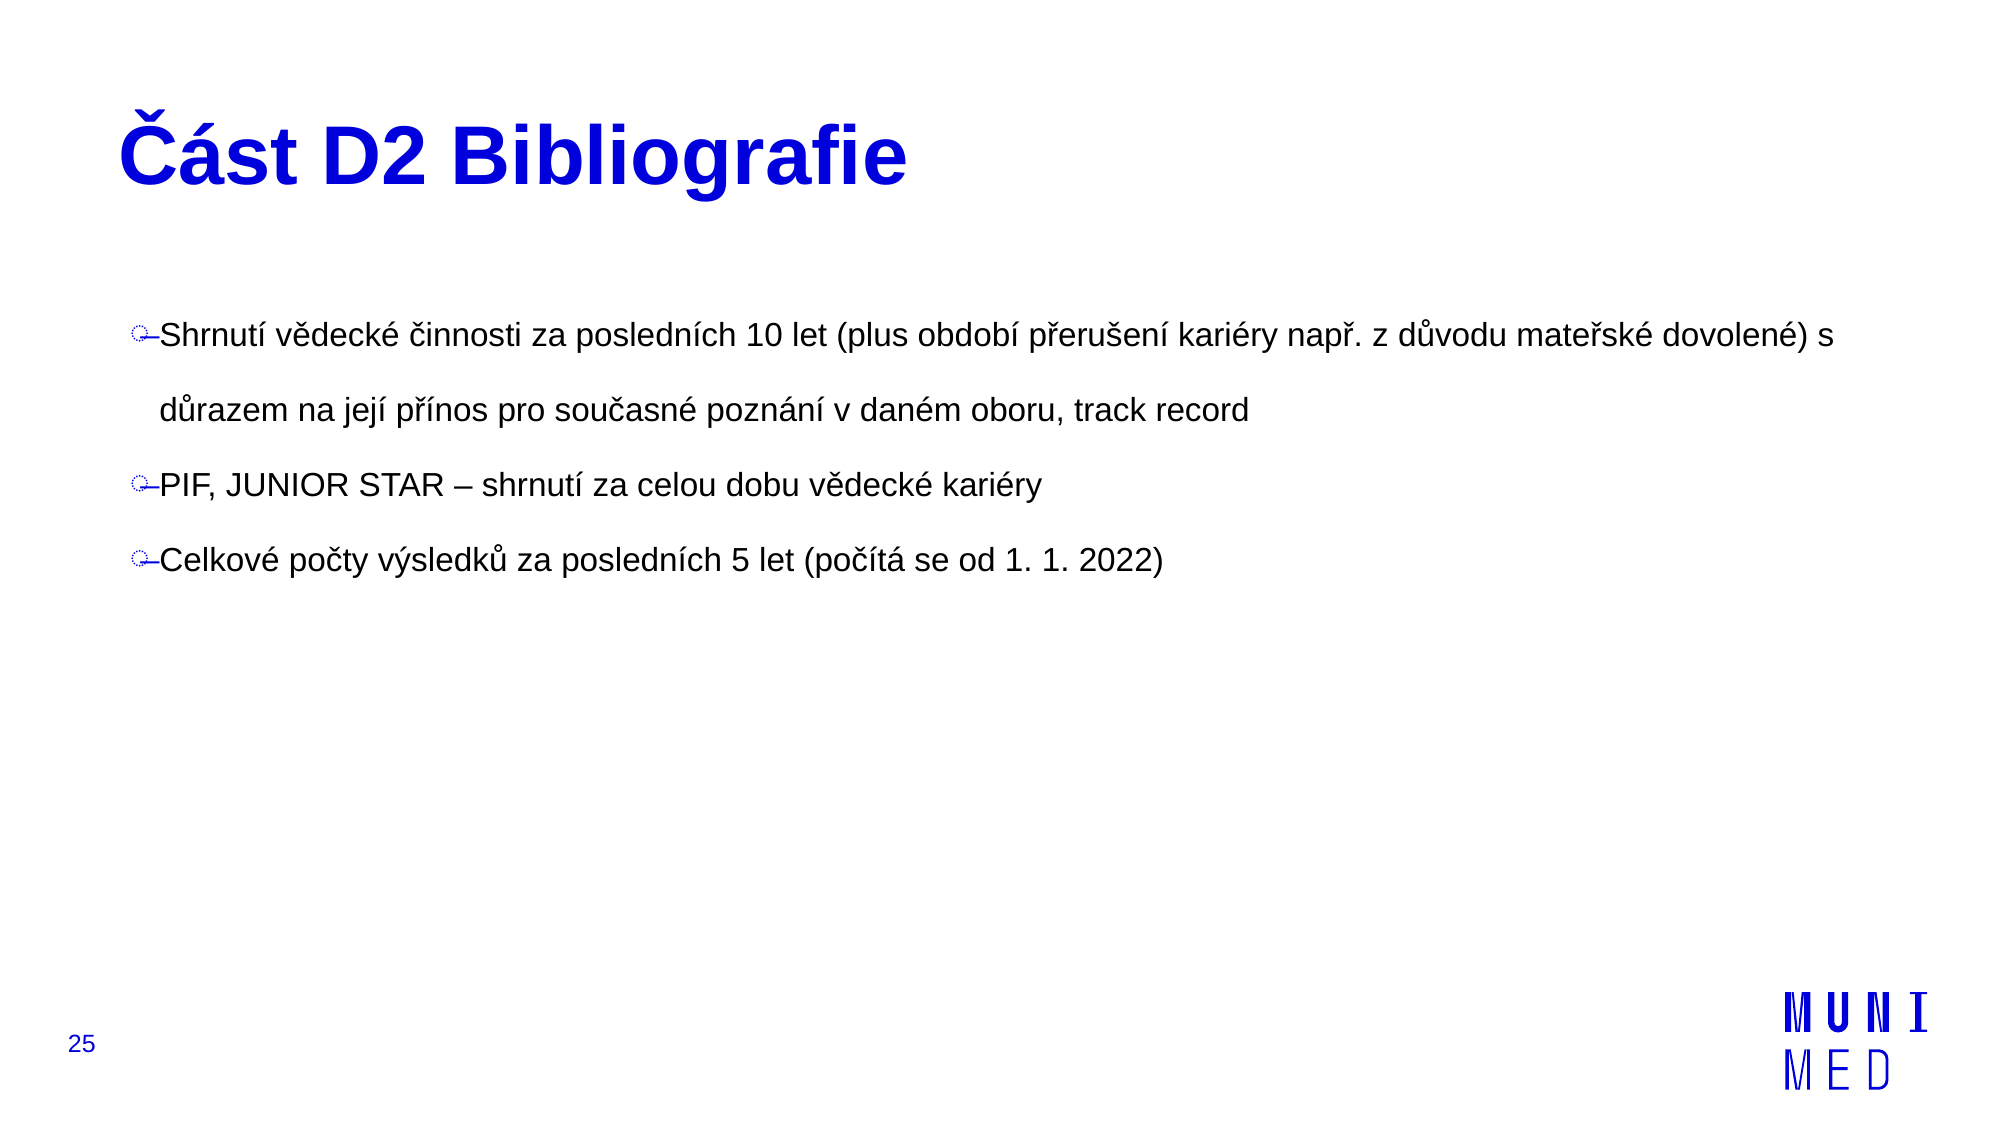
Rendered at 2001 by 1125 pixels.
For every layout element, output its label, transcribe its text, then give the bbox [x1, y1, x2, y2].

list Shrnutí vědecké činnosti za posledních 10 let (plus období přerušení kariéry např. z důvodu mateřské dovolené) s důrazem na její přínos pro současné poznání v daném oboru, track record PIF, JUNIOR STAR – shrnutí za celou dobu vědecké kariéry Celkové počty výsledků za posledních 5 let (počítá se od 1. 1. 2022) [118, 277, 1883, 957]
title Část D2 Bibliografie [118, 118, 1883, 193]
slide_number 25 [67, 1021, 110, 1063]
